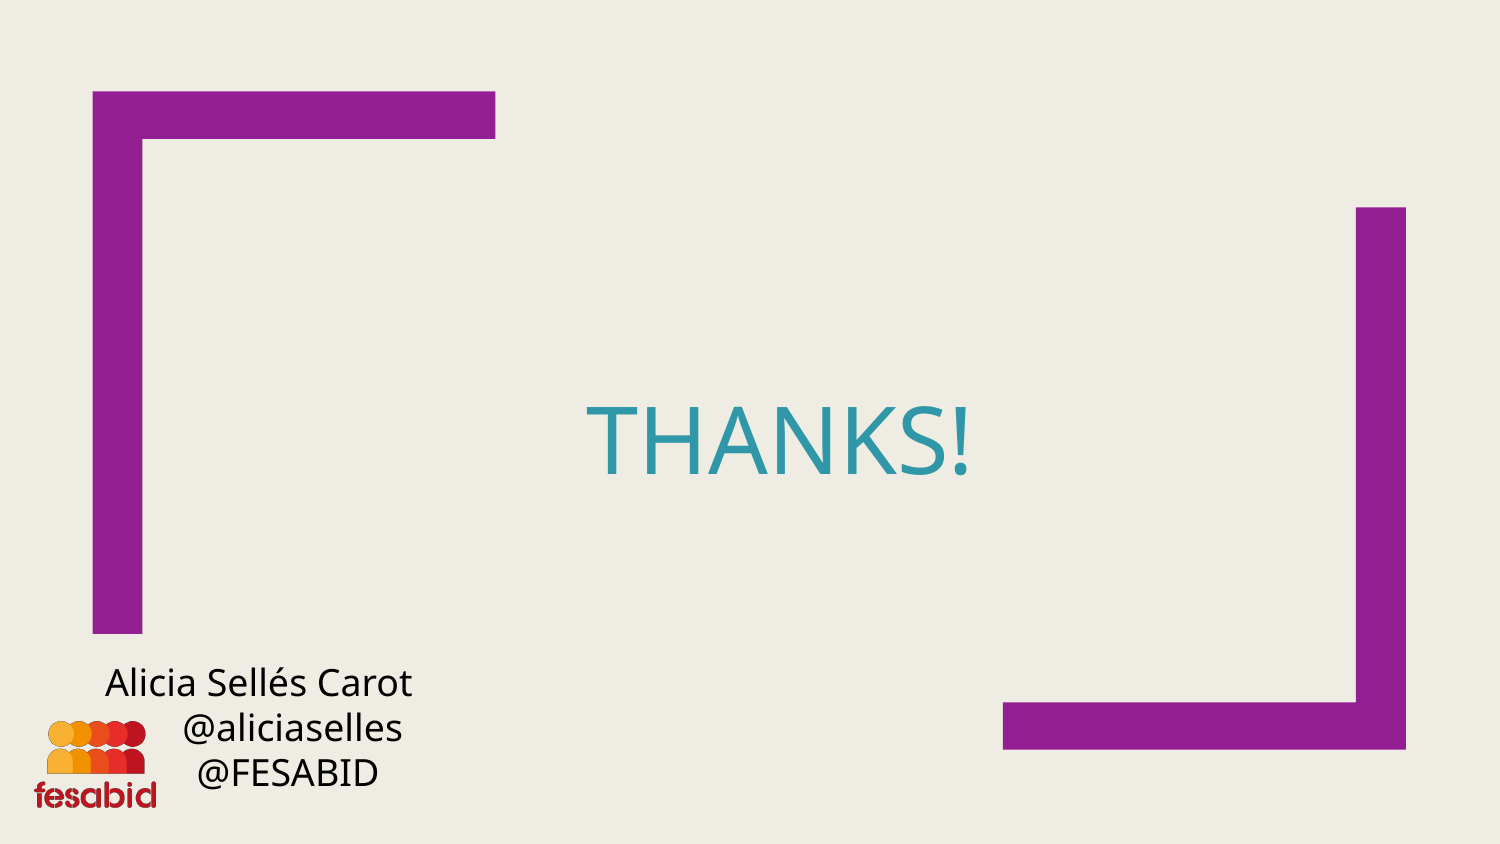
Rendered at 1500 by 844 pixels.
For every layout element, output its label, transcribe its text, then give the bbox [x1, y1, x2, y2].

picture [34, 721, 156, 808]
title Thanks! [266, 190, 1295, 500]
text_box Alicia Sellés Carot @aliciaselles @FESABID [0, 653, 518, 835]
